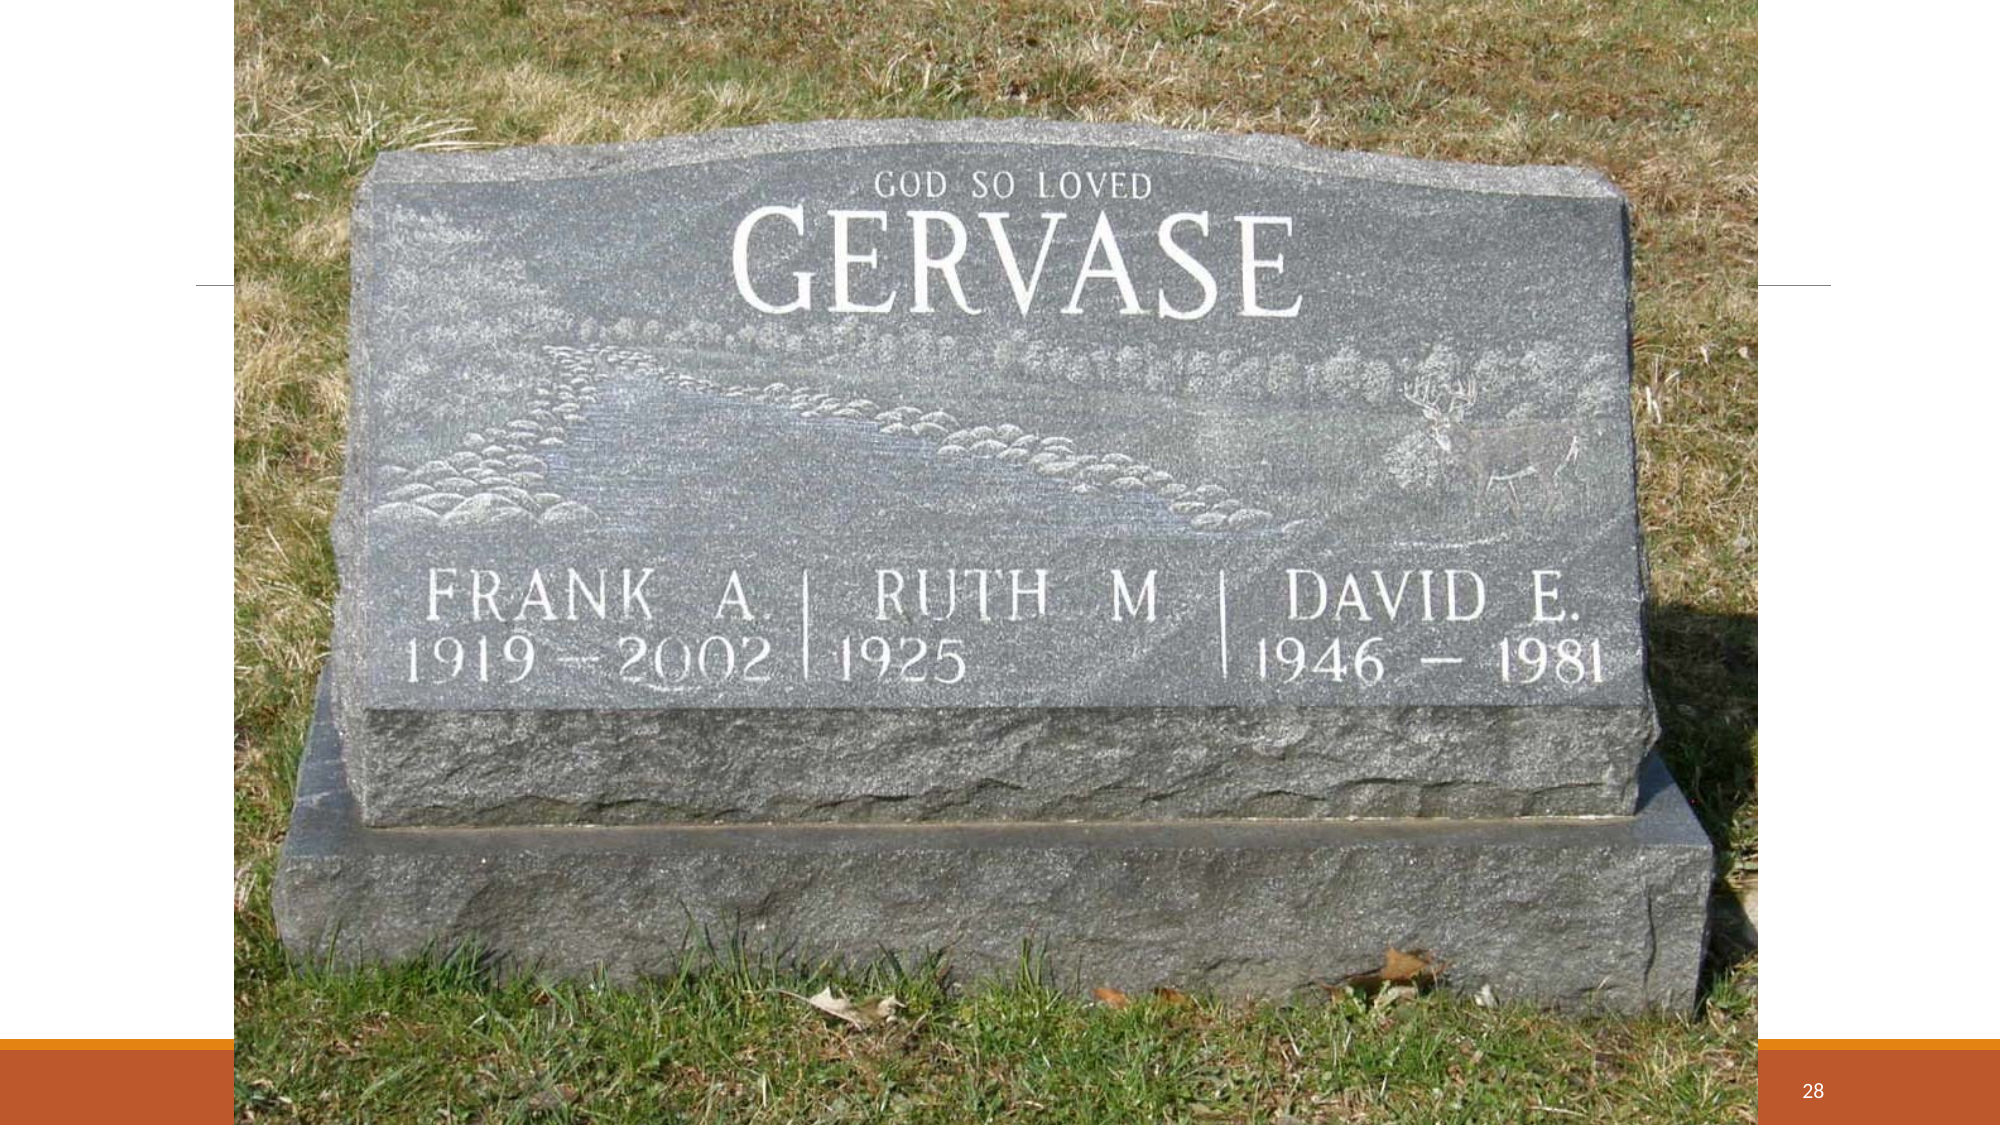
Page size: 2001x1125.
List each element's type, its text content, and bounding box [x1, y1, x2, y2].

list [234, 0, 1758, 1125]
slide_number 28 [1768, 1059, 1840, 1120]
